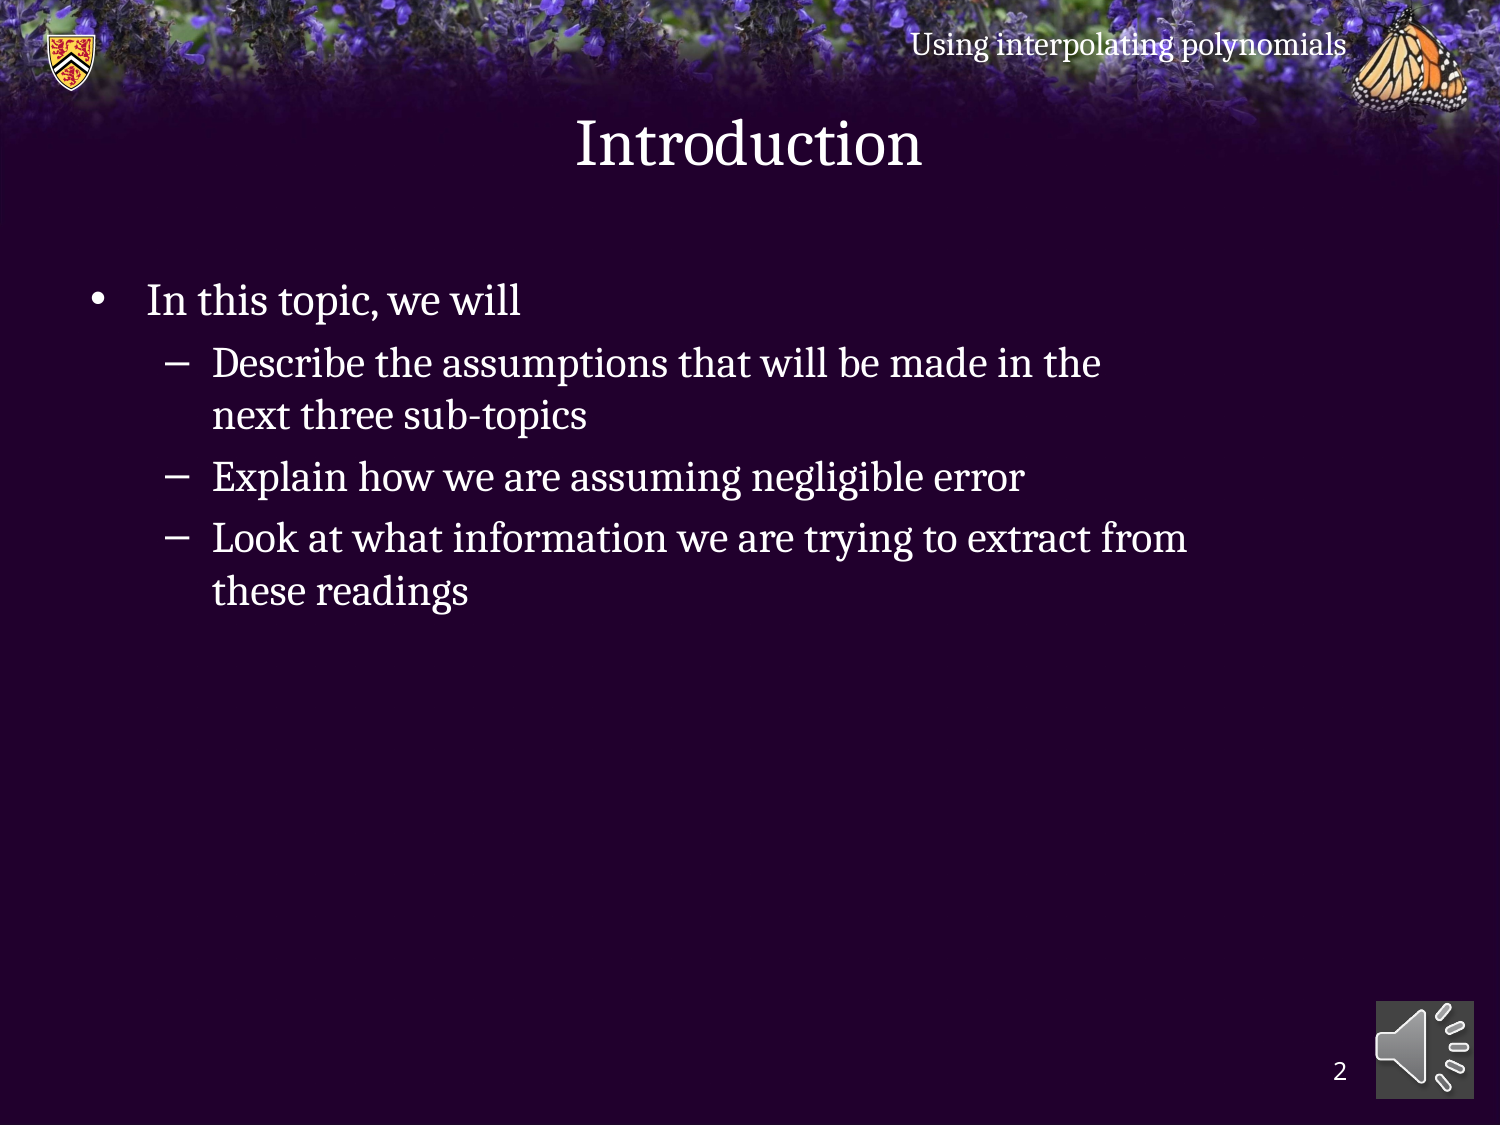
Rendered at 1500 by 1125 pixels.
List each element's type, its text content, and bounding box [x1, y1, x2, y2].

slide_number 2 [1187, 1042, 1363, 1103]
footer Using interpolating polynomials [320, 12, 1363, 73]
list In this topic, we will Describe the assumptions that will be made in the next three sub-topics Explain how we are assuming negligible error Look at what information we are trying to extract from these readings [75, 262, 1320, 1005]
title Introduction [75, 45, 1425, 233]
picture [0, 0, 1500, 1125]
